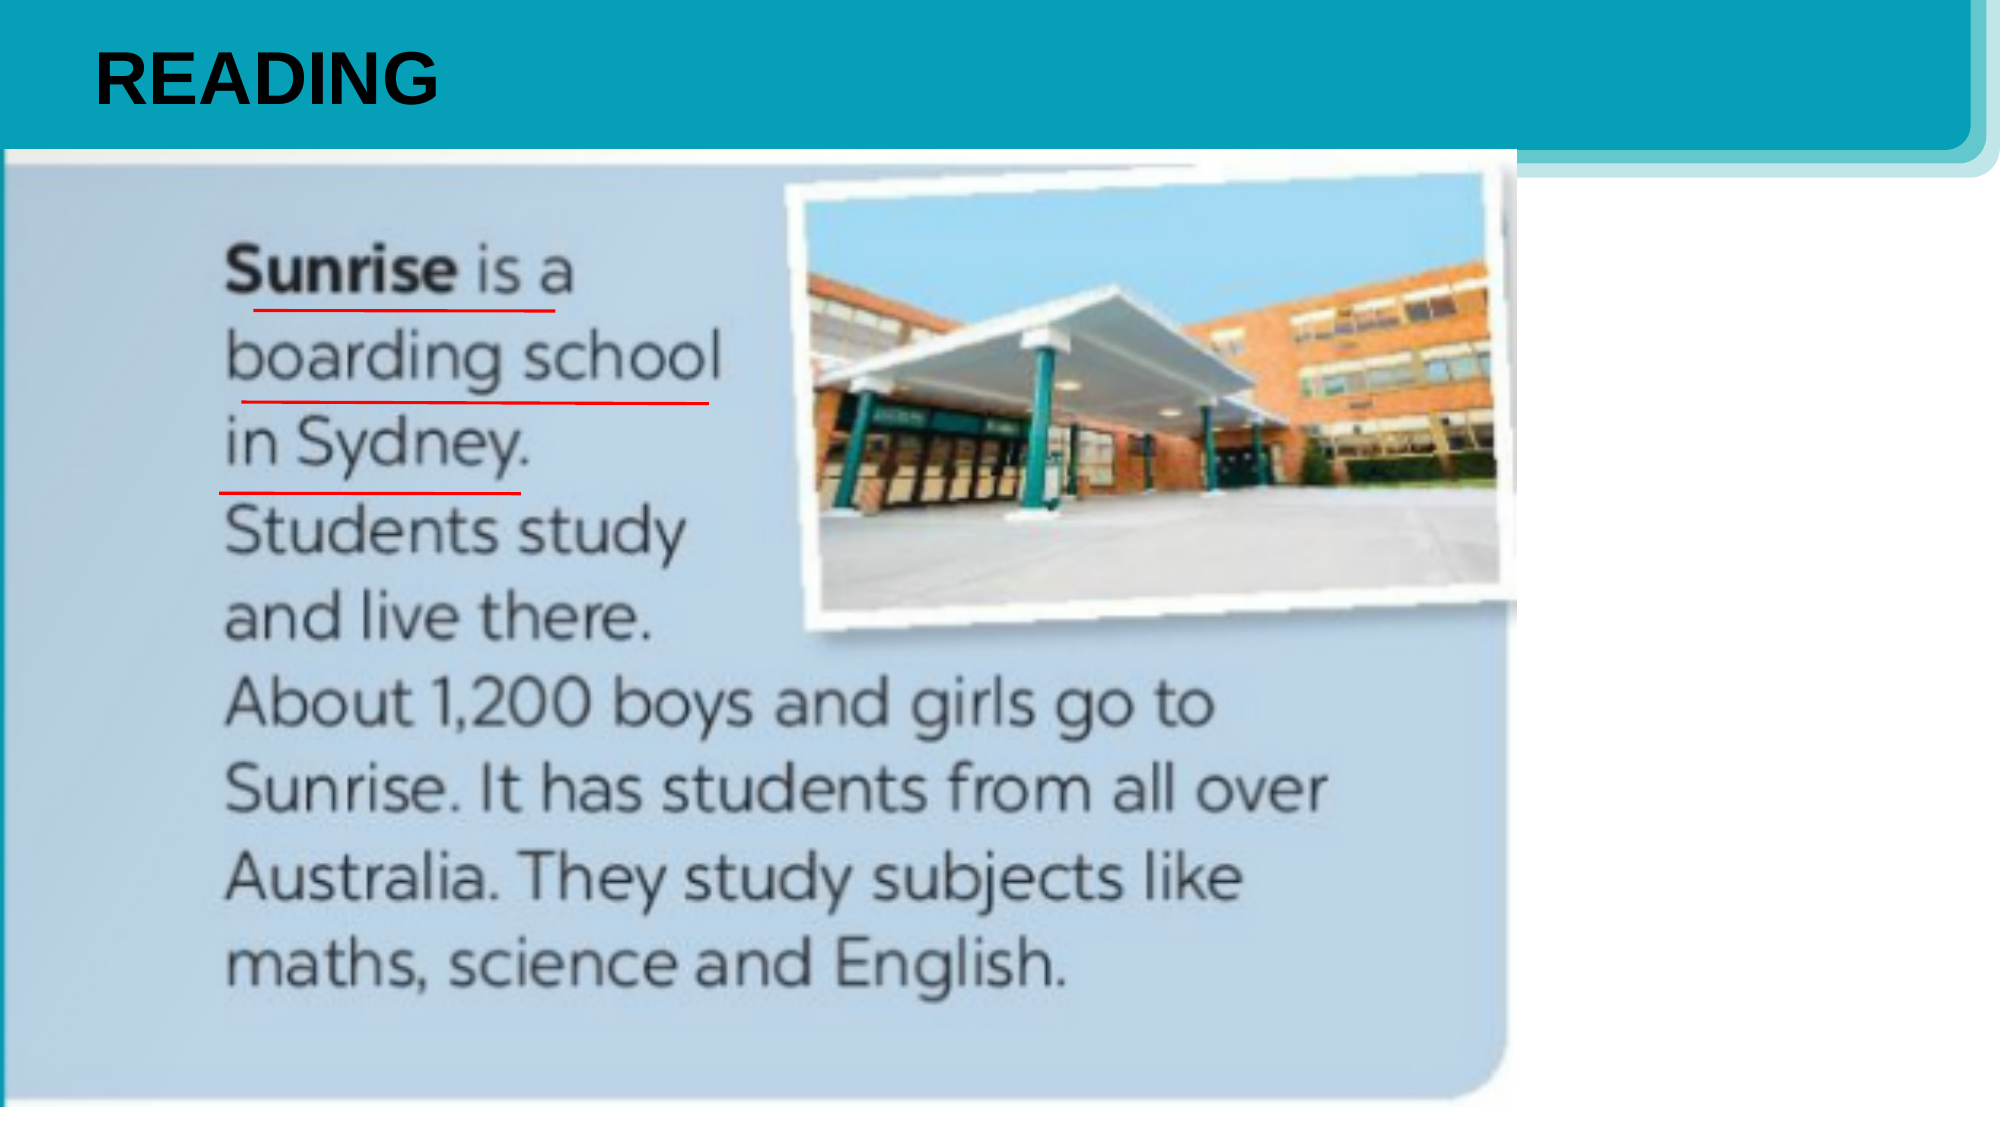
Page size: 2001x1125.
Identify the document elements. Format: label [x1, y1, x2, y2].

list [0, 149, 1517, 1108]
text_box [0, 0, 2000, 178]
